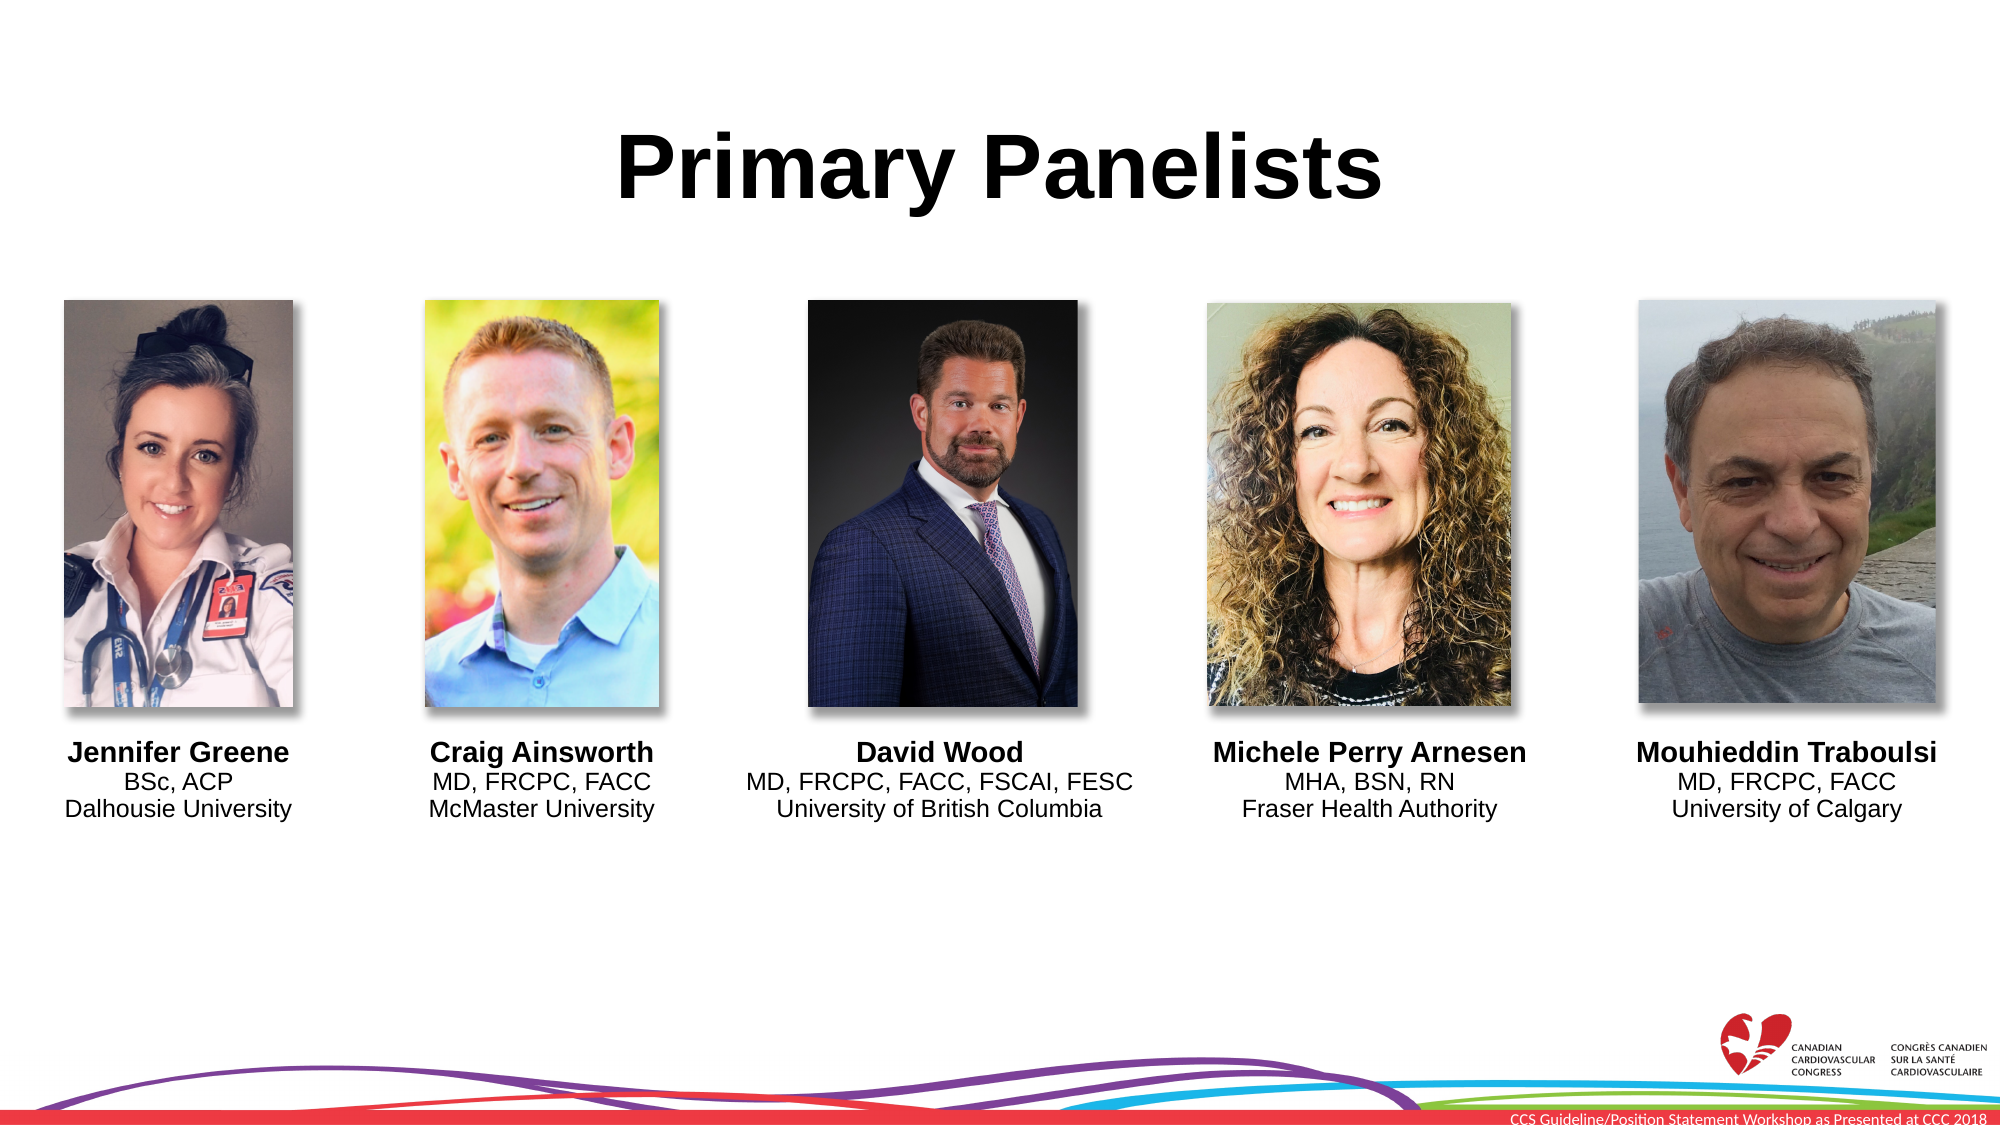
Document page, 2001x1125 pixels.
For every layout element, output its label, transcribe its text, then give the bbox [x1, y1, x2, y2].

picture [64, 300, 293, 707]
text_box Mouhieddin Traboulsi MD, FRCPC, FACC University of Calgary [1610, 730, 1964, 816]
text_box David Wood MD, FRCPC, FACC, FSCAI, FESC University of British Columbia [722, 730, 1158, 816]
picture [0, 989, 2001, 1125]
picture [425, 300, 659, 707]
picture [1207, 303, 1511, 706]
title Primary Panelists [137, 59, 1863, 278]
text_box Michele Perry Arnesen MHA, BSN, RN Fraser Health Authority [1178, 730, 1562, 816]
text_box Jennifer Greene BSc, ACP Dalhousie University [2, 730, 355, 816]
picture [1638, 300, 1936, 703]
text_box Craig Ainsworth MD, FRCPC, FACC McMaster University [365, 730, 719, 816]
picture [808, 300, 1078, 707]
